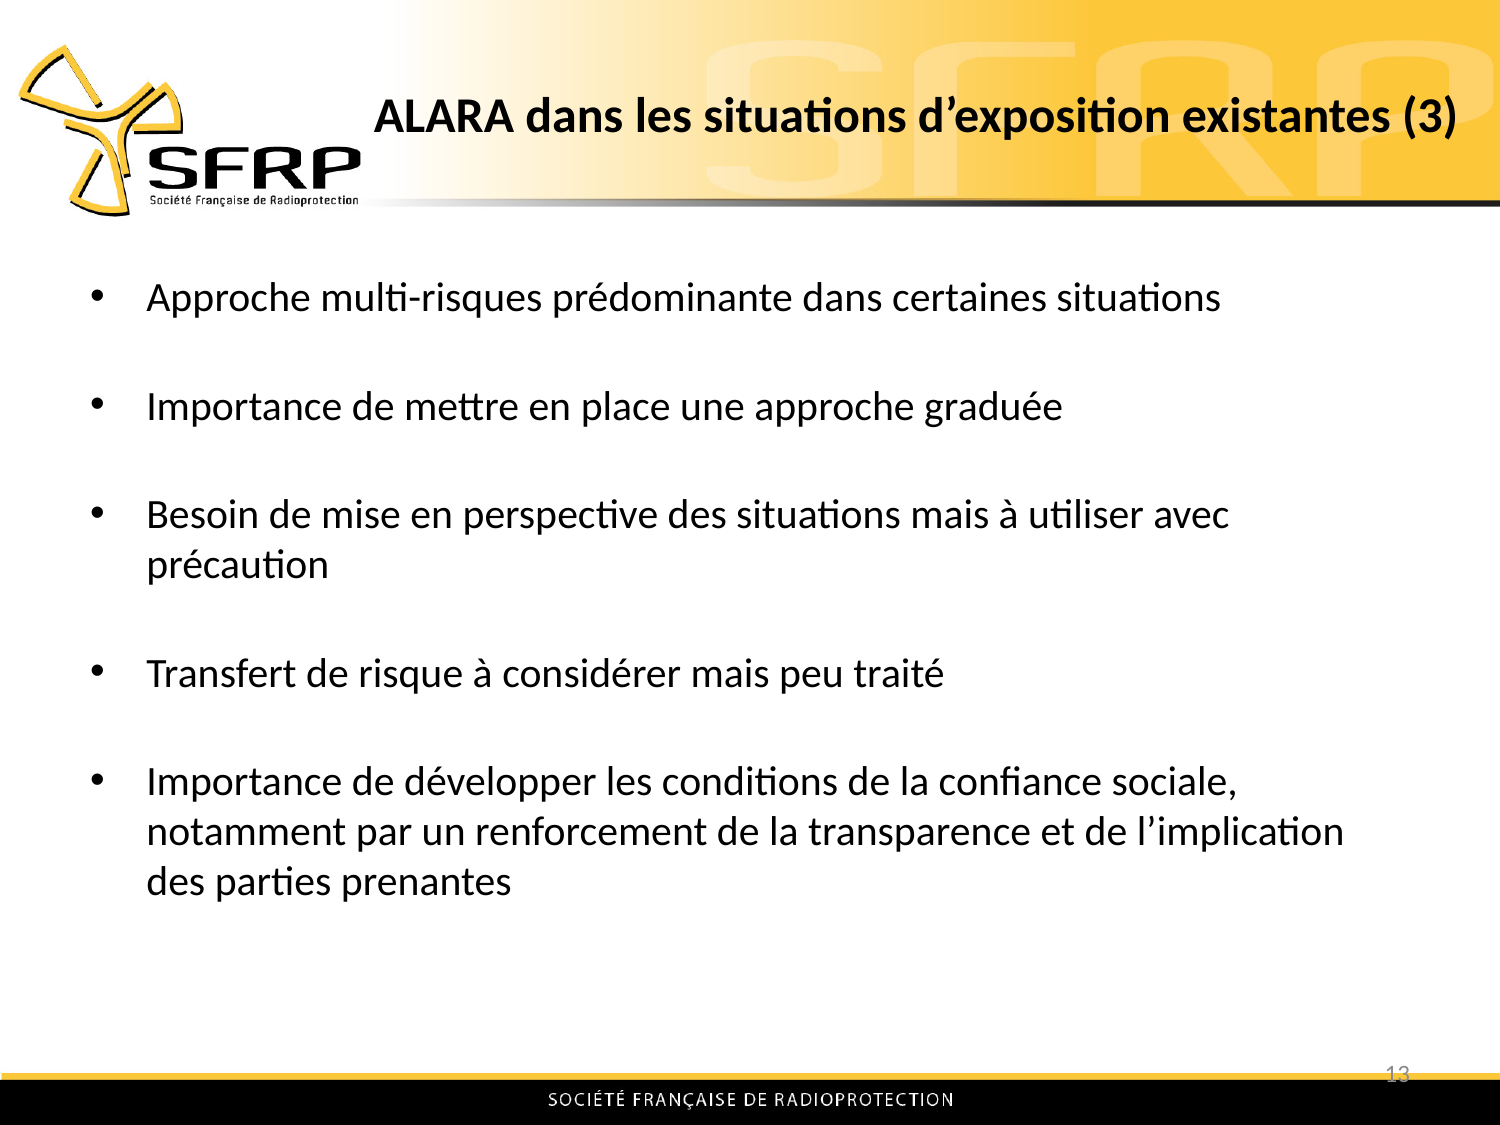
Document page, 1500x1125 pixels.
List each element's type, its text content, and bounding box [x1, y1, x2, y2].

picture [0, 0, 1500, 1125]
title ALARA dans les situations d’exposition existantes (3) [123, 19, 1474, 207]
list Approche multi-risques prédominante dans certaines situations Importance de mettre en place une approche graduée Besoin de mise en perspective des situations mais à utiliser avec précaution Transfert de risque à considérer mais peu traité Importance de développer les conditions de la confiance sociale, notamment par un renforcement de la transparence et de l’implication des parties prenantes [75, 262, 1425, 1005]
slide_number 13 [1074, 1042, 1425, 1103]
